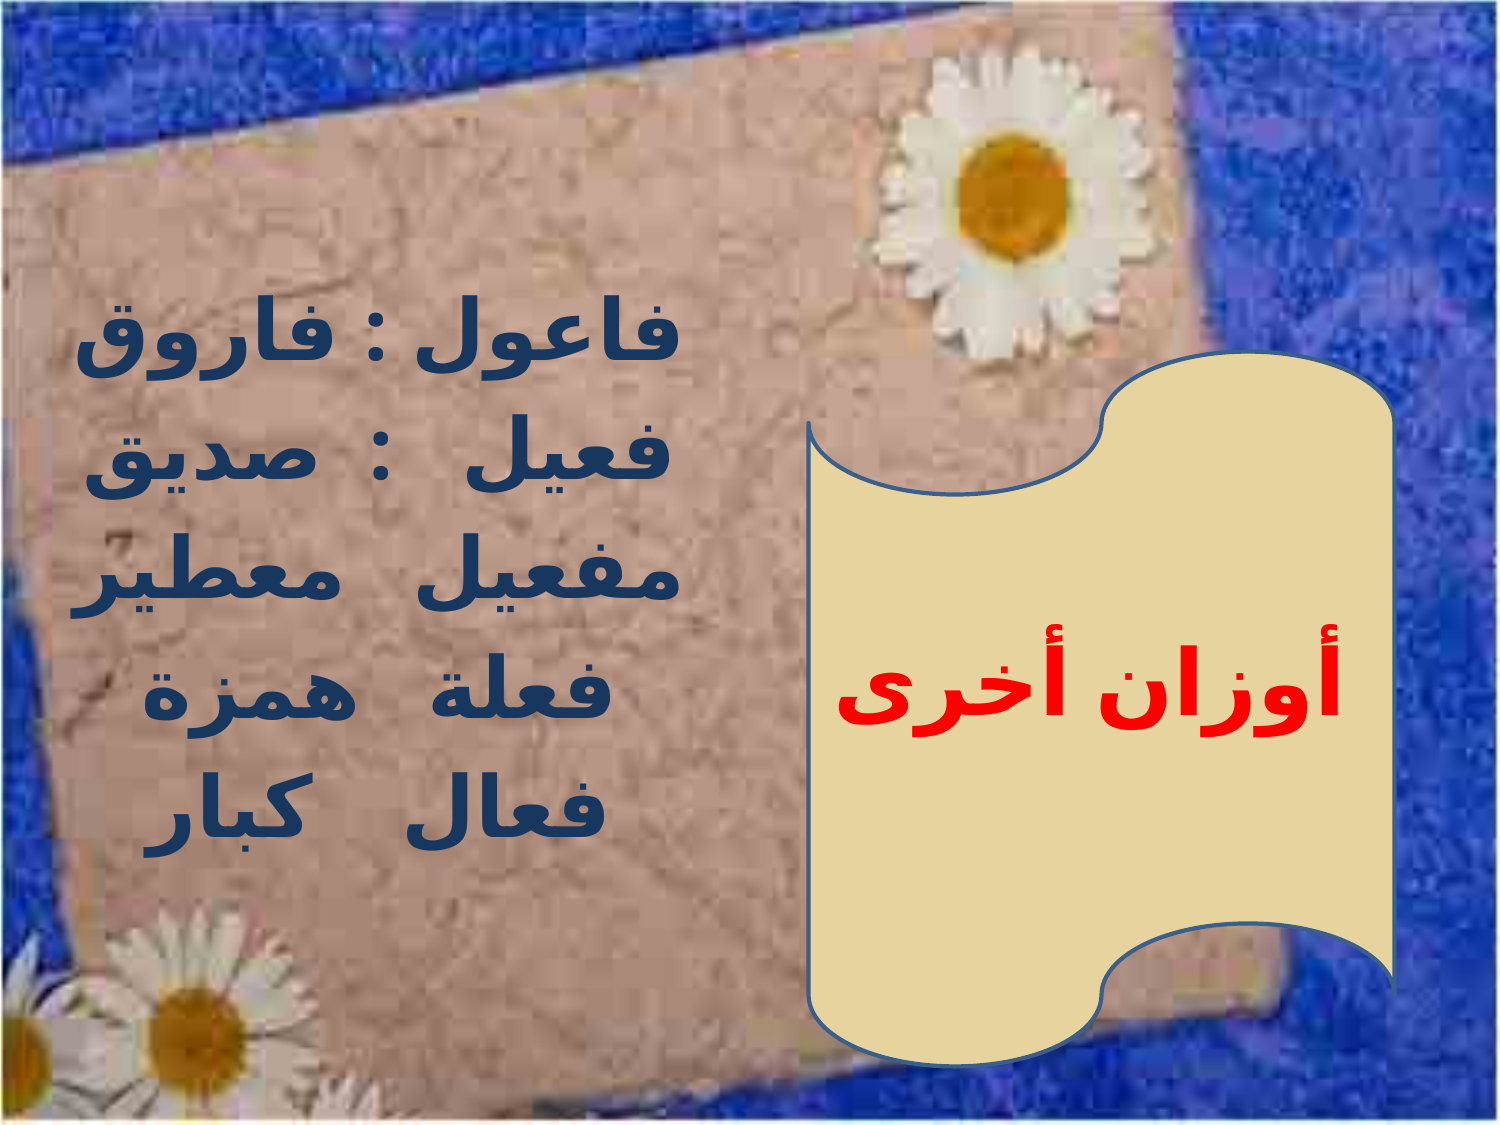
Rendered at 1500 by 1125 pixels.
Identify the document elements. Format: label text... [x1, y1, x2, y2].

subtitle فاعول : فاروق فعيل : صديق مفعيل معطير فعلة همزة فعال كبار [58, 175, 701, 950]
picture [0, 0, 1500, 1125]
text_box أوزان أخرى [806, 349, 1397, 1069]
